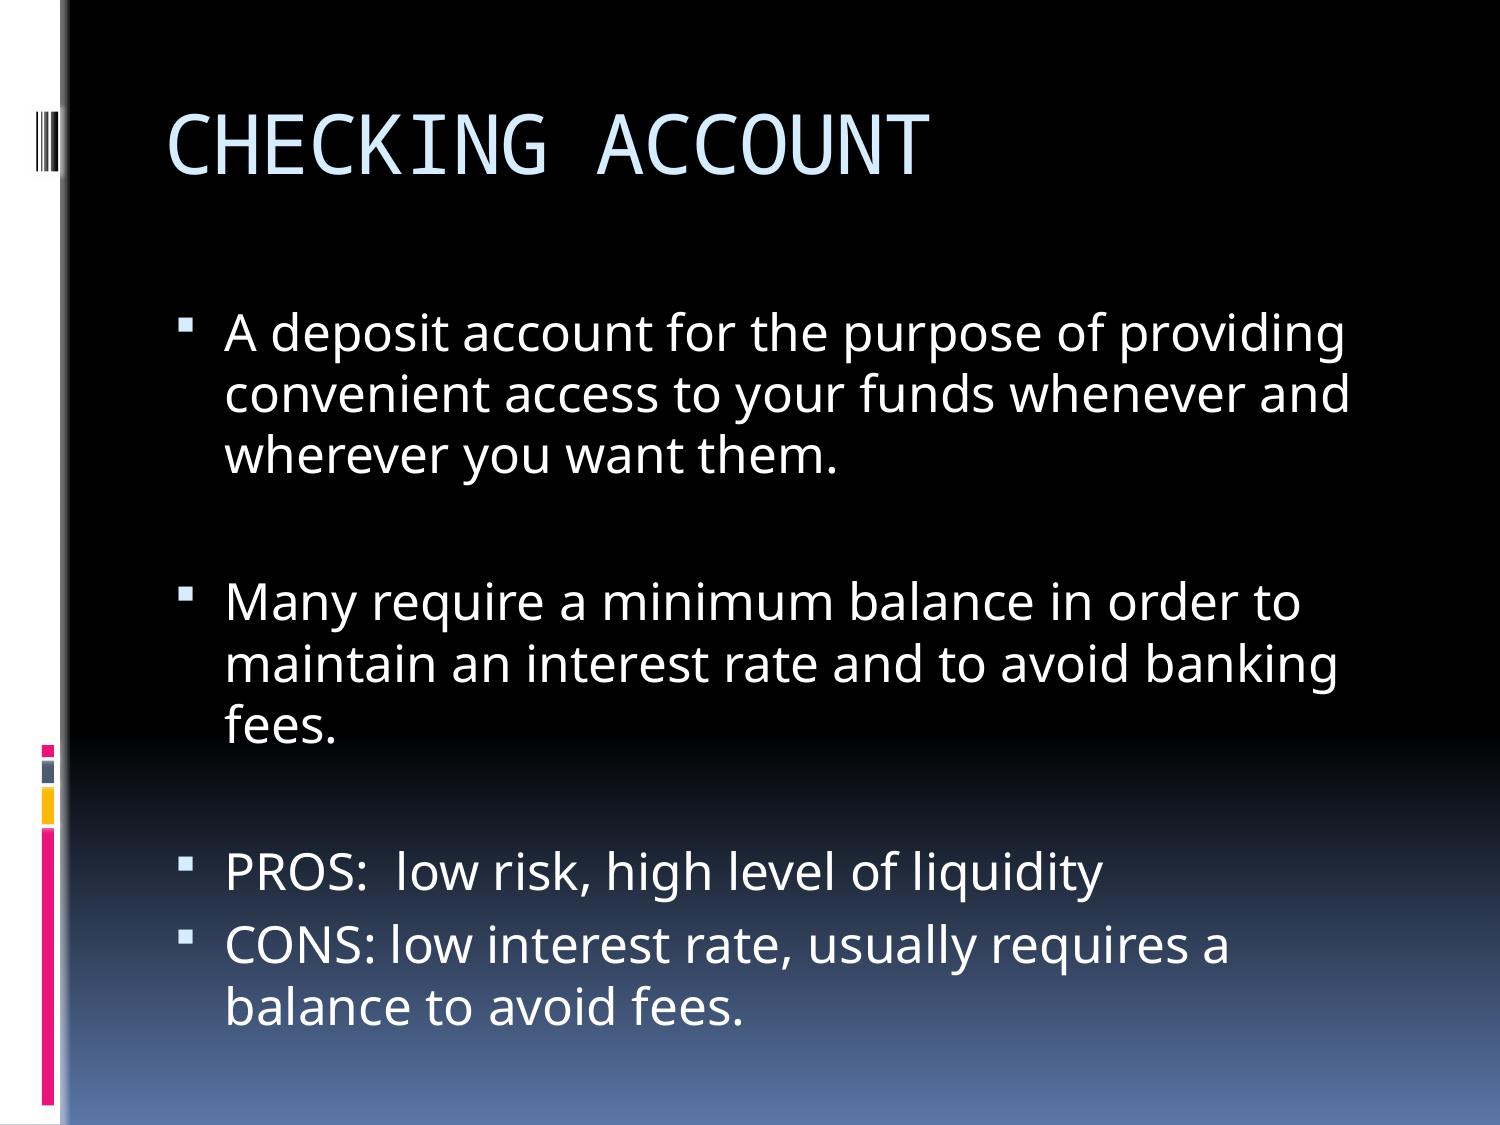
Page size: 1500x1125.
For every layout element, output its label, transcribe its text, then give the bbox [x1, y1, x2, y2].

list A deposit account for the purpose of providing convenient access to your funds whenever and wherever you want them. Many require a minimum balance in order to maintain an interest rate and to avoid banking fees. PROS: low risk, high level of liquidity CONS: low interest rate, usually requires a balance to avoid fees. [150, 292, 1425, 1043]
title CHECKING ACCOUNT [150, 83, 1425, 234]
